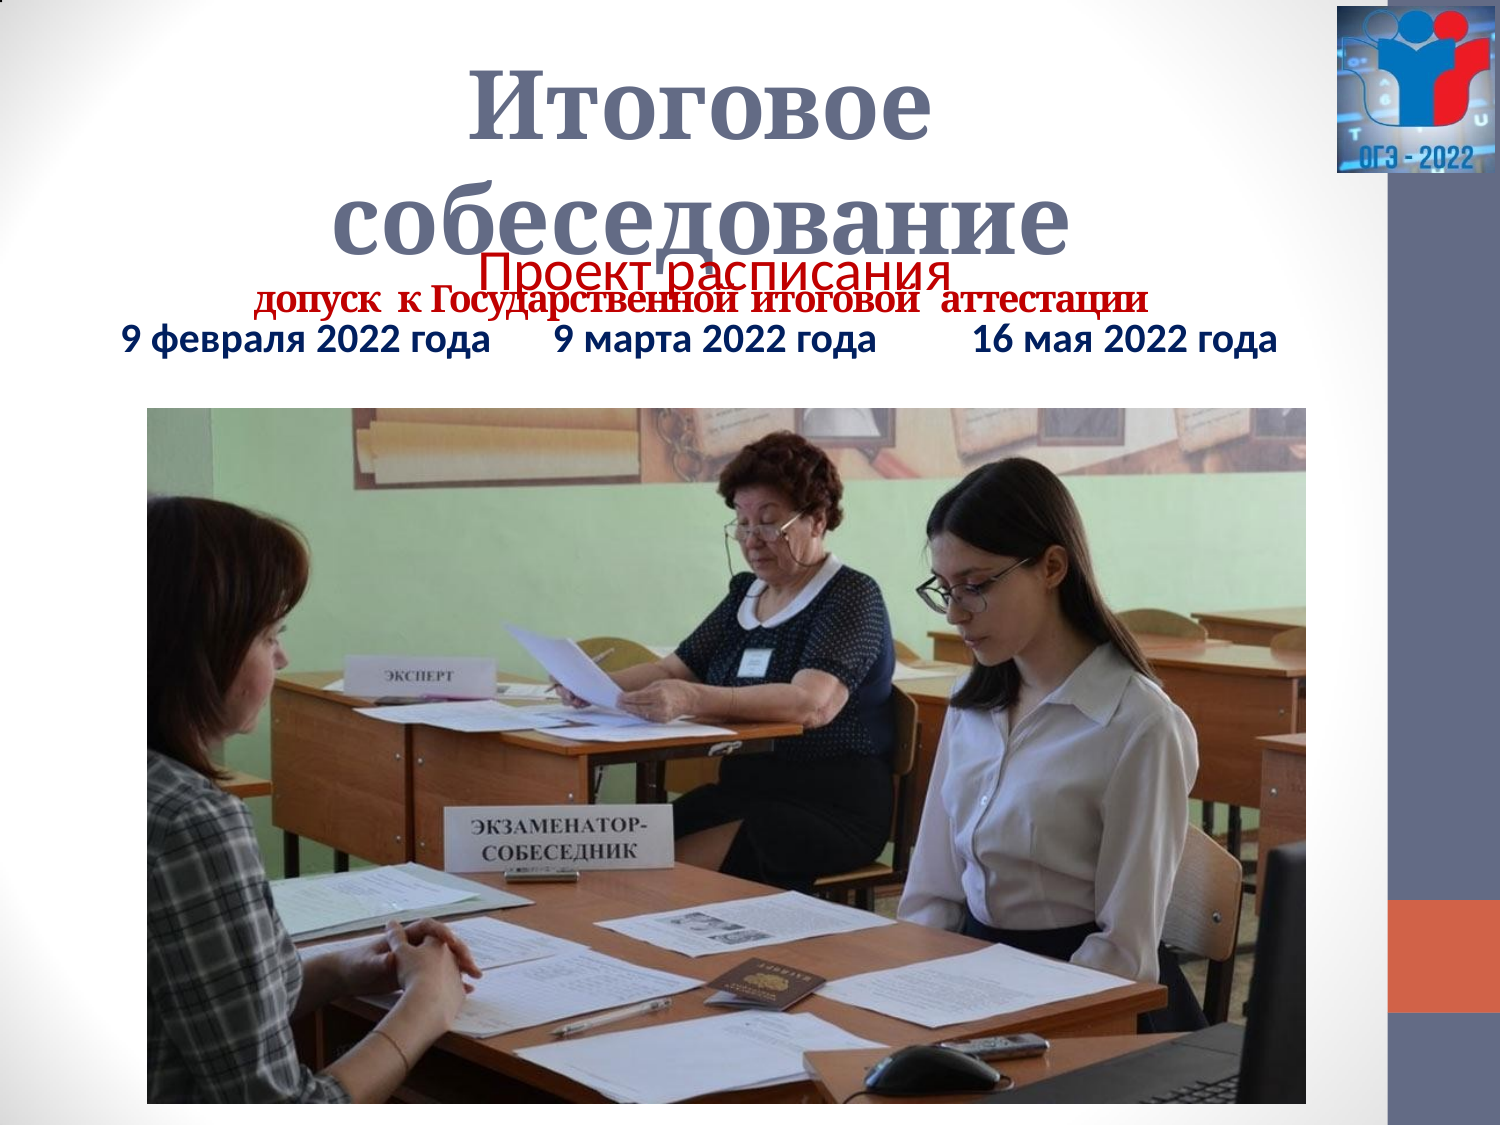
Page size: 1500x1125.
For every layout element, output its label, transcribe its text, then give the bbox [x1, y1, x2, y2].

table_header Проект расписания [99, 250, 1298, 320]
table_cell 16 мая 2022 года [924, 320, 1298, 374]
table_cell 9 февраля 2022 года [99, 320, 521, 374]
table_cell 9 марта 2022 года [521, 320, 924, 374]
picture [0, 0, 1495, 1125]
title Итоговое собеседование допуск к Государственной итоговой аттестации [151, 41, 1251, 250]
